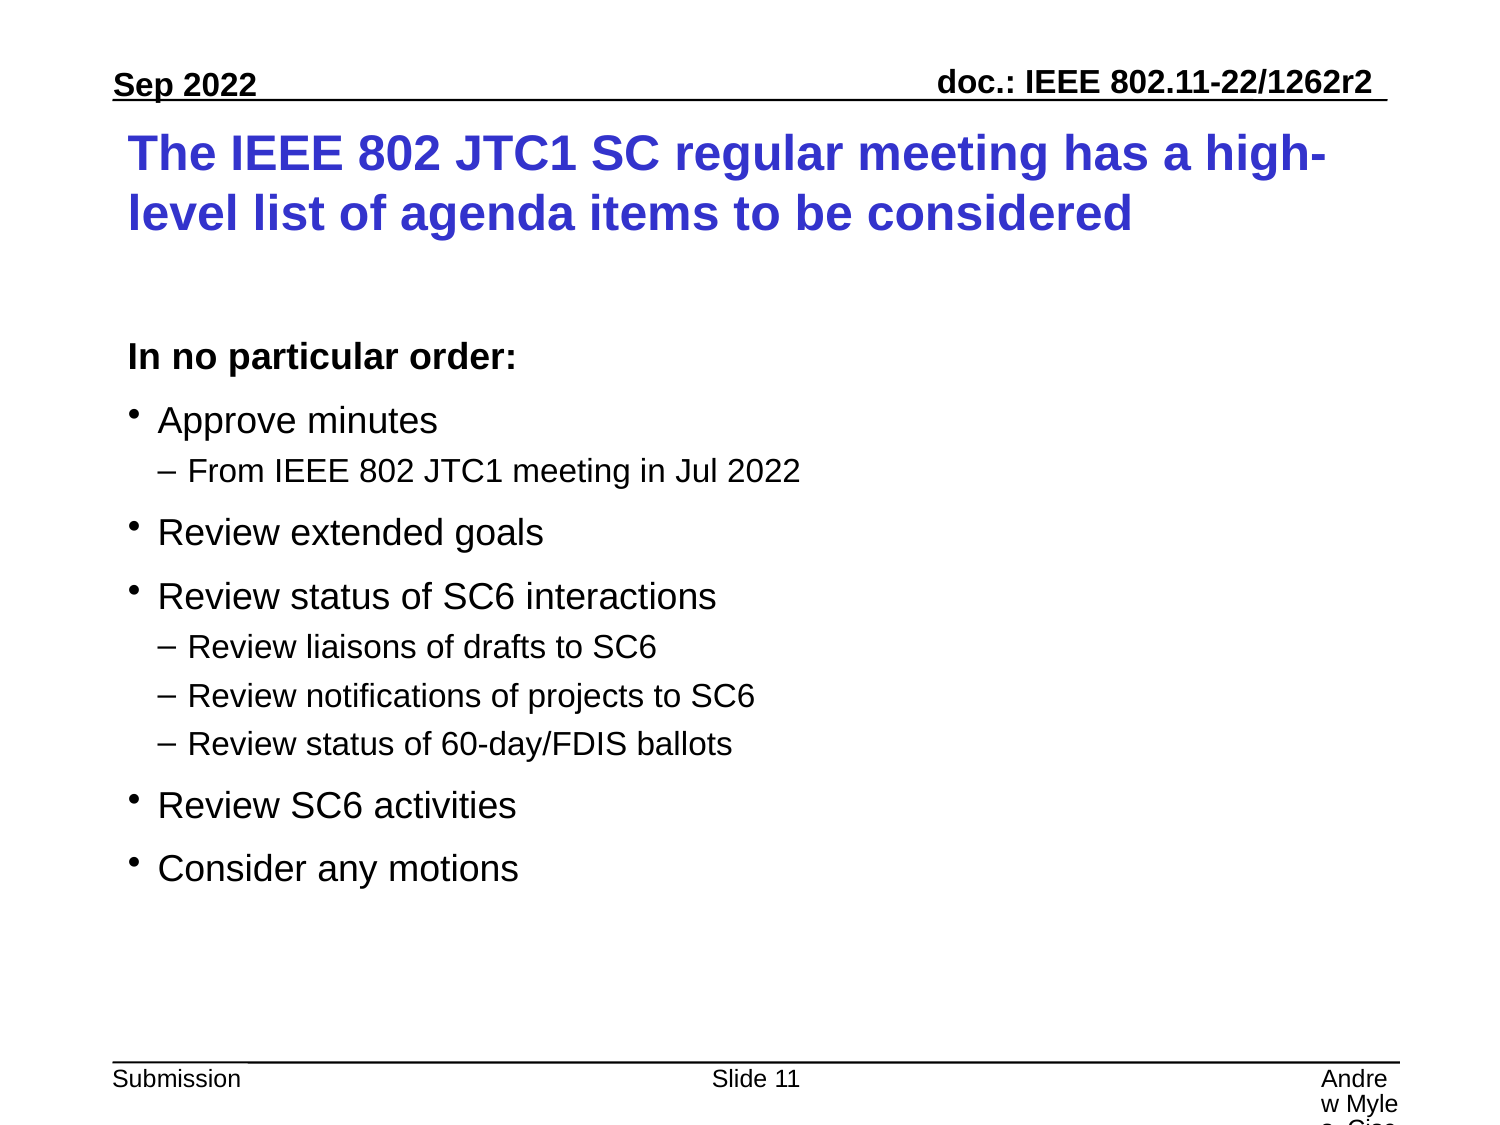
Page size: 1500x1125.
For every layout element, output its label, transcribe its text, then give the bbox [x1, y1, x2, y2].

title The IEEE 802 JTC1 SC regular meeting has a high-level list of agenda items to be considered [112, 112, 1388, 288]
slide_number Slide 11 [709, 1061, 803, 1093]
footer Andrew Myles, Cisco [1320, 1061, 1402, 1093]
list In no particular order: Approve minutes From IEEE 802 JTC1 meeting in Jul 2022 Review extended goals Review status of SC6 interactions Review liaisons of drafts to SC6 Review notifications of projects to SC6 Review status of 60-day/FDIS ballots Review SC6 activities Consider any motions [112, 324, 1388, 1000]
